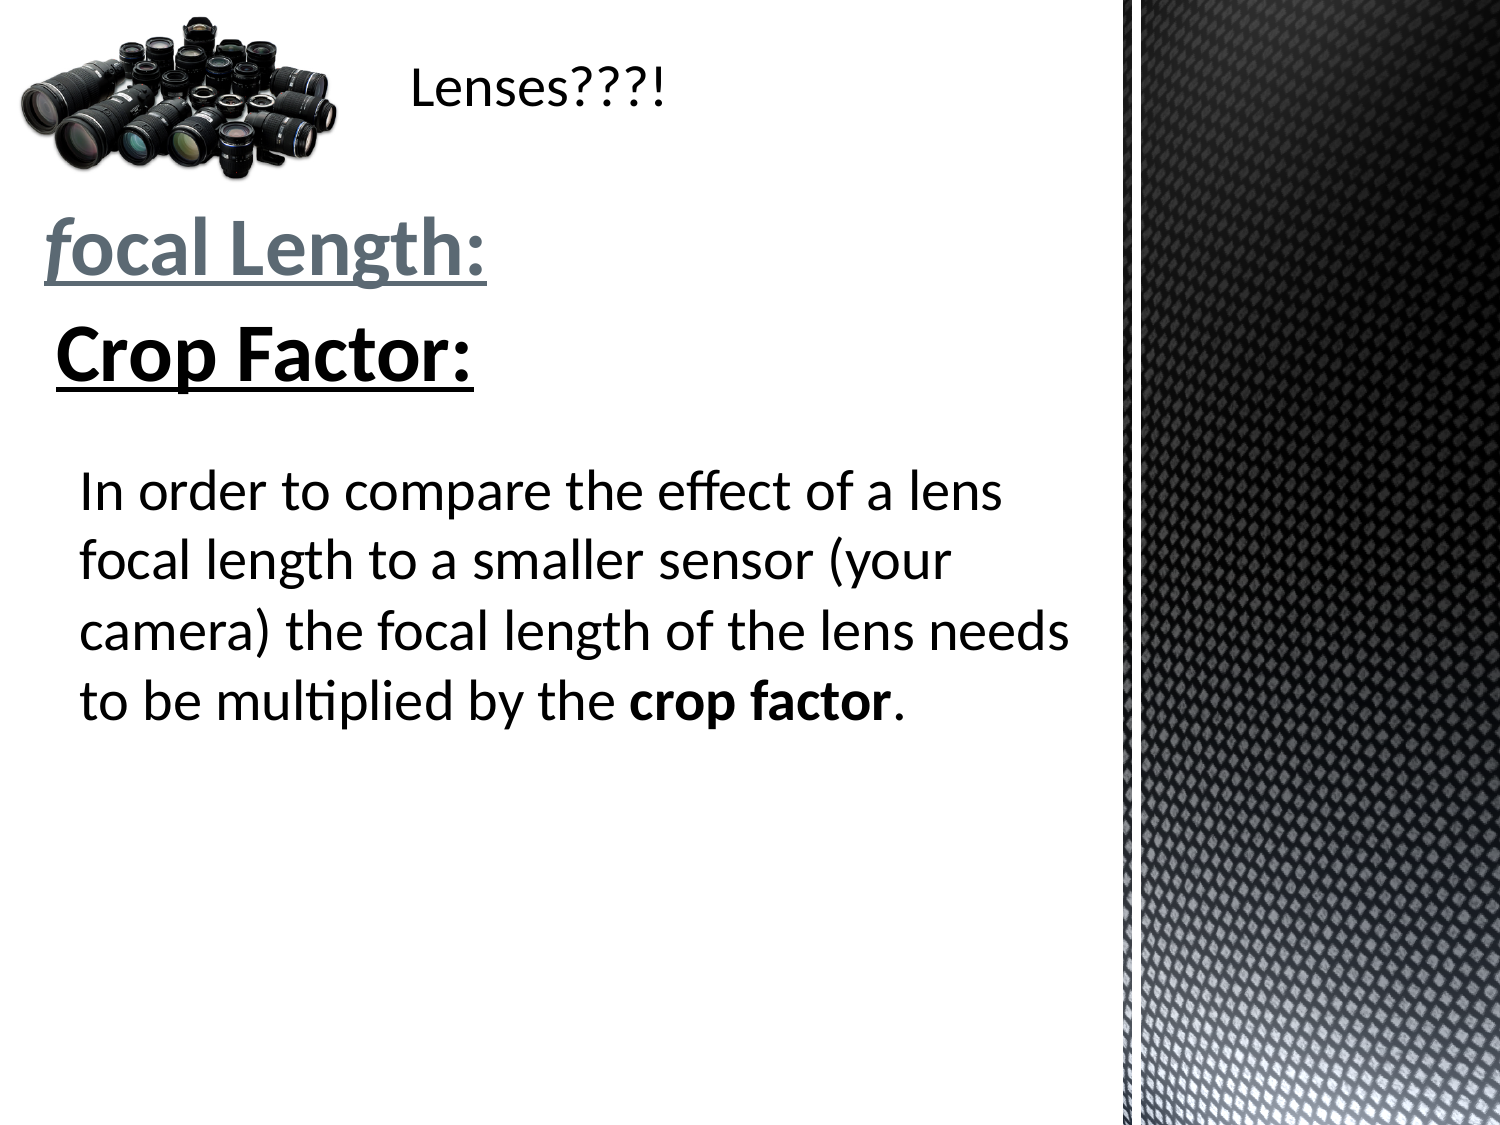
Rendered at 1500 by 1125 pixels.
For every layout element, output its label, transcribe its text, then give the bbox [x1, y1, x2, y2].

text_box Crop Factor: [41, 290, 798, 406]
text_box In order to compare the effect of a lens focal length to a smaller sensor (your camera) the focal length of the lens needs to be multiplied by the crop factor. [64, 444, 1105, 739]
subtitle focal Length: [29, 184, 939, 279]
picture [1123, 0, 1500, 1125]
picture [17, 9, 339, 185]
title Lenses???! [395, 30, 1093, 126]
